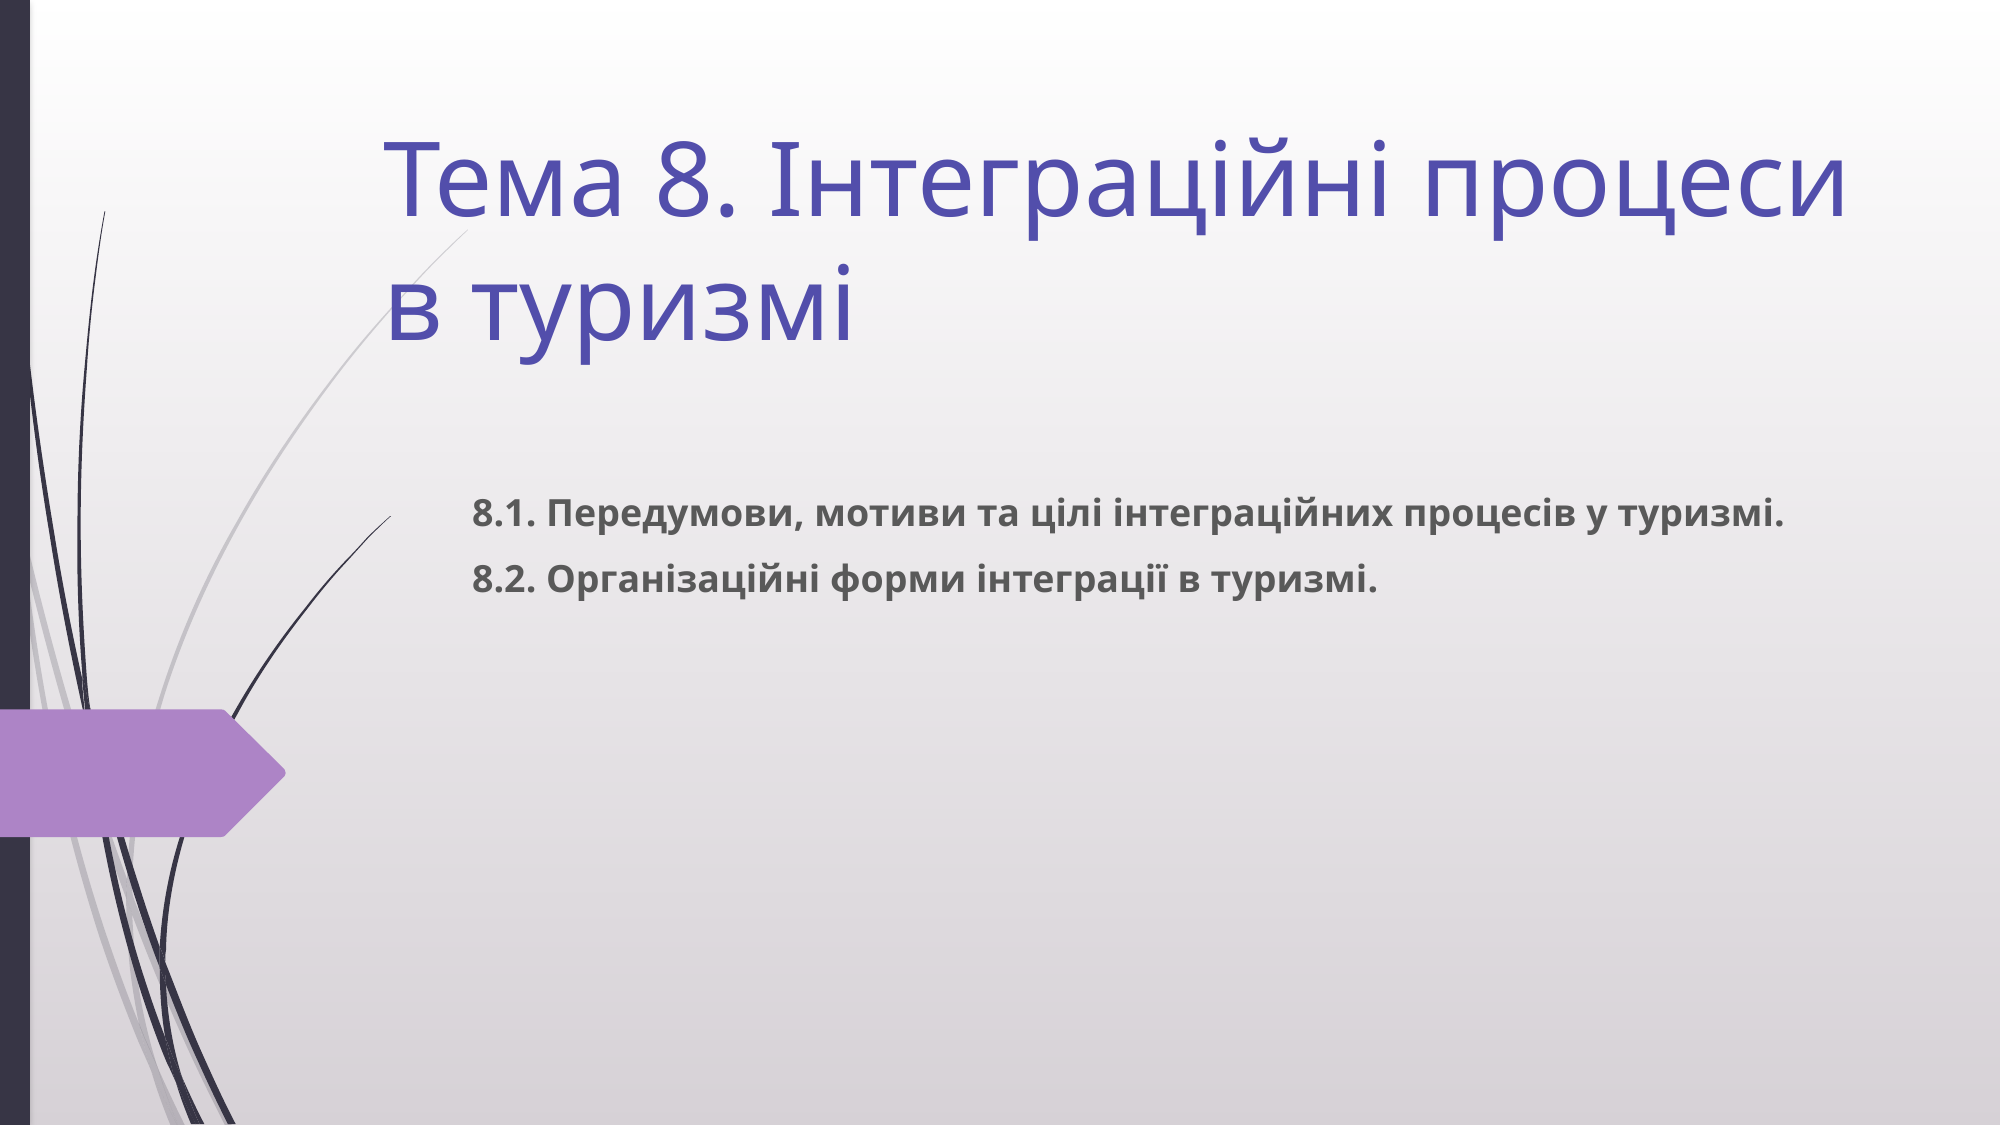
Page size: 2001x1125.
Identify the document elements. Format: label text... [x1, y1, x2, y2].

subtitle 8.1. Передумови, мотиви та цілі інтеграційних процесів у туризмі. 8.2. Організаційні форми інтеграції в туризмі. [457, 481, 1832, 958]
title Тема 8. Інтеграційні процеси в туризмі [369, 104, 1888, 369]
